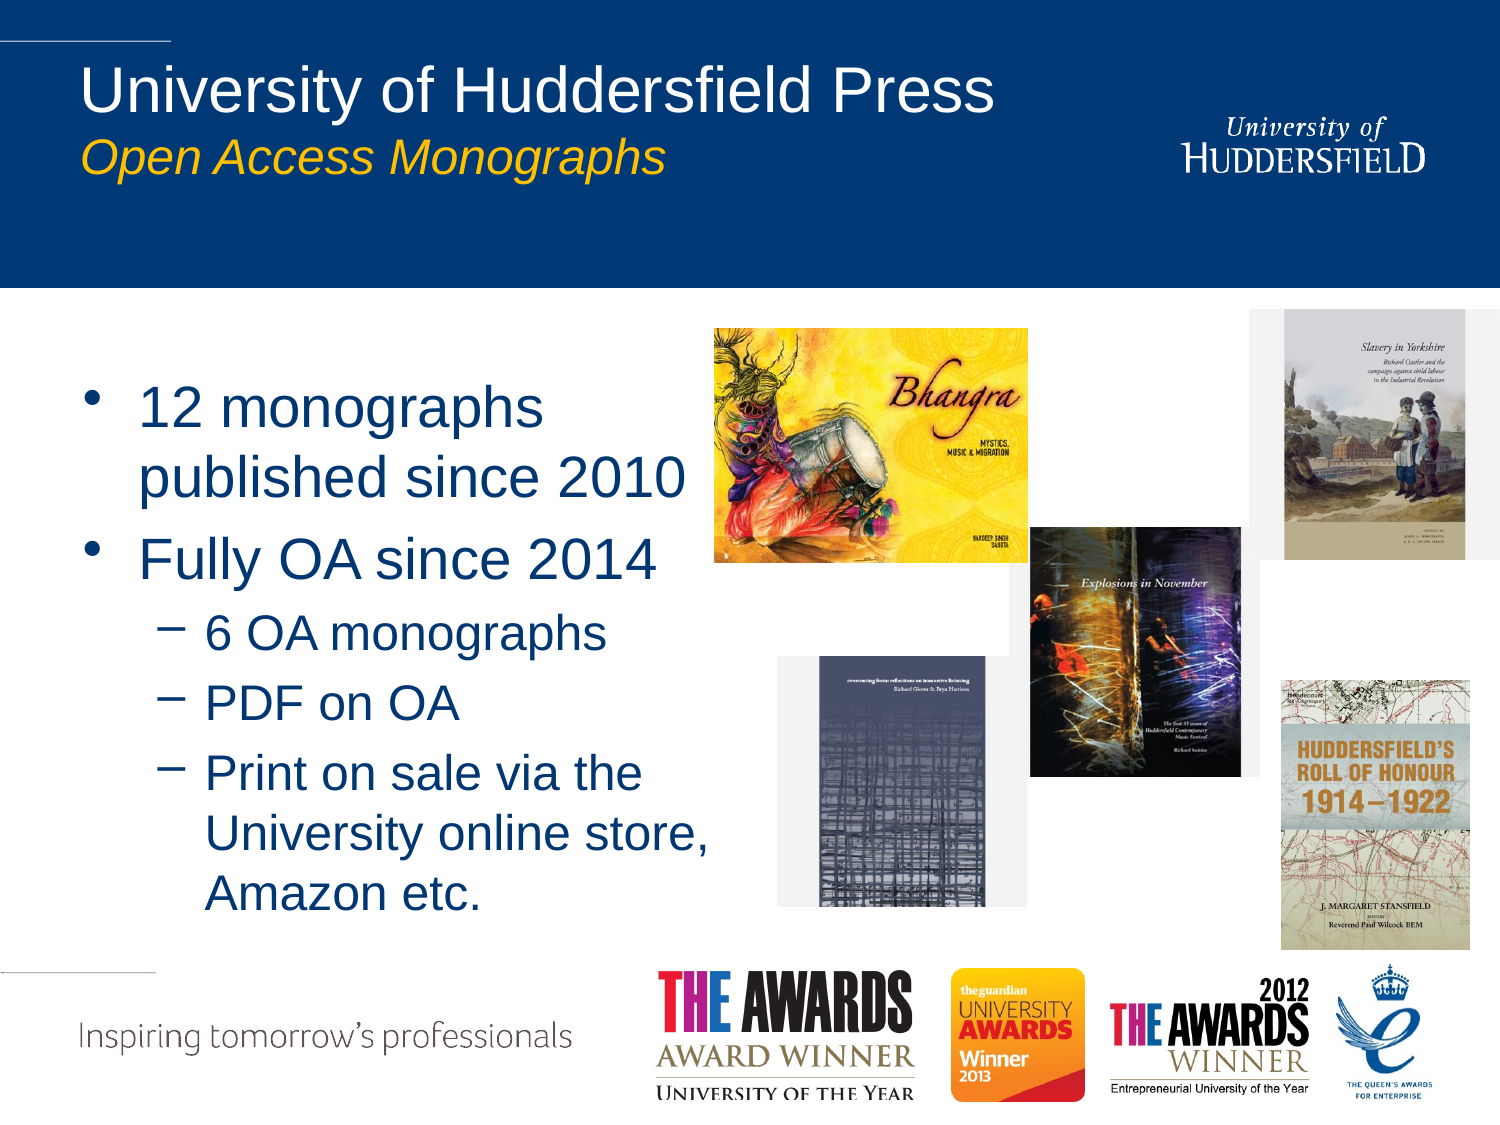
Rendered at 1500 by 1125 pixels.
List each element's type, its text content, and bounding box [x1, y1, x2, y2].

picture [714, 327, 1028, 563]
picture [1249, 308, 1500, 560]
picture [0, 0, 1500, 288]
picture [0, 944, 591, 1059]
title University of Huddersfield Press Open Access Monographs [64, 42, 1415, 191]
list 12 monographs published since 2010 Fully OA since 2014 6 OA monographs PDF on OA Print on sale via the University online store, Amazon etc. [67, 361, 731, 953]
picture [951, 968, 1085, 1102]
picture [1091, 969, 1329, 1101]
picture [1336, 964, 1432, 1102]
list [1009, 526, 1261, 778]
picture [1281, 680, 1471, 950]
picture [776, 656, 1028, 908]
